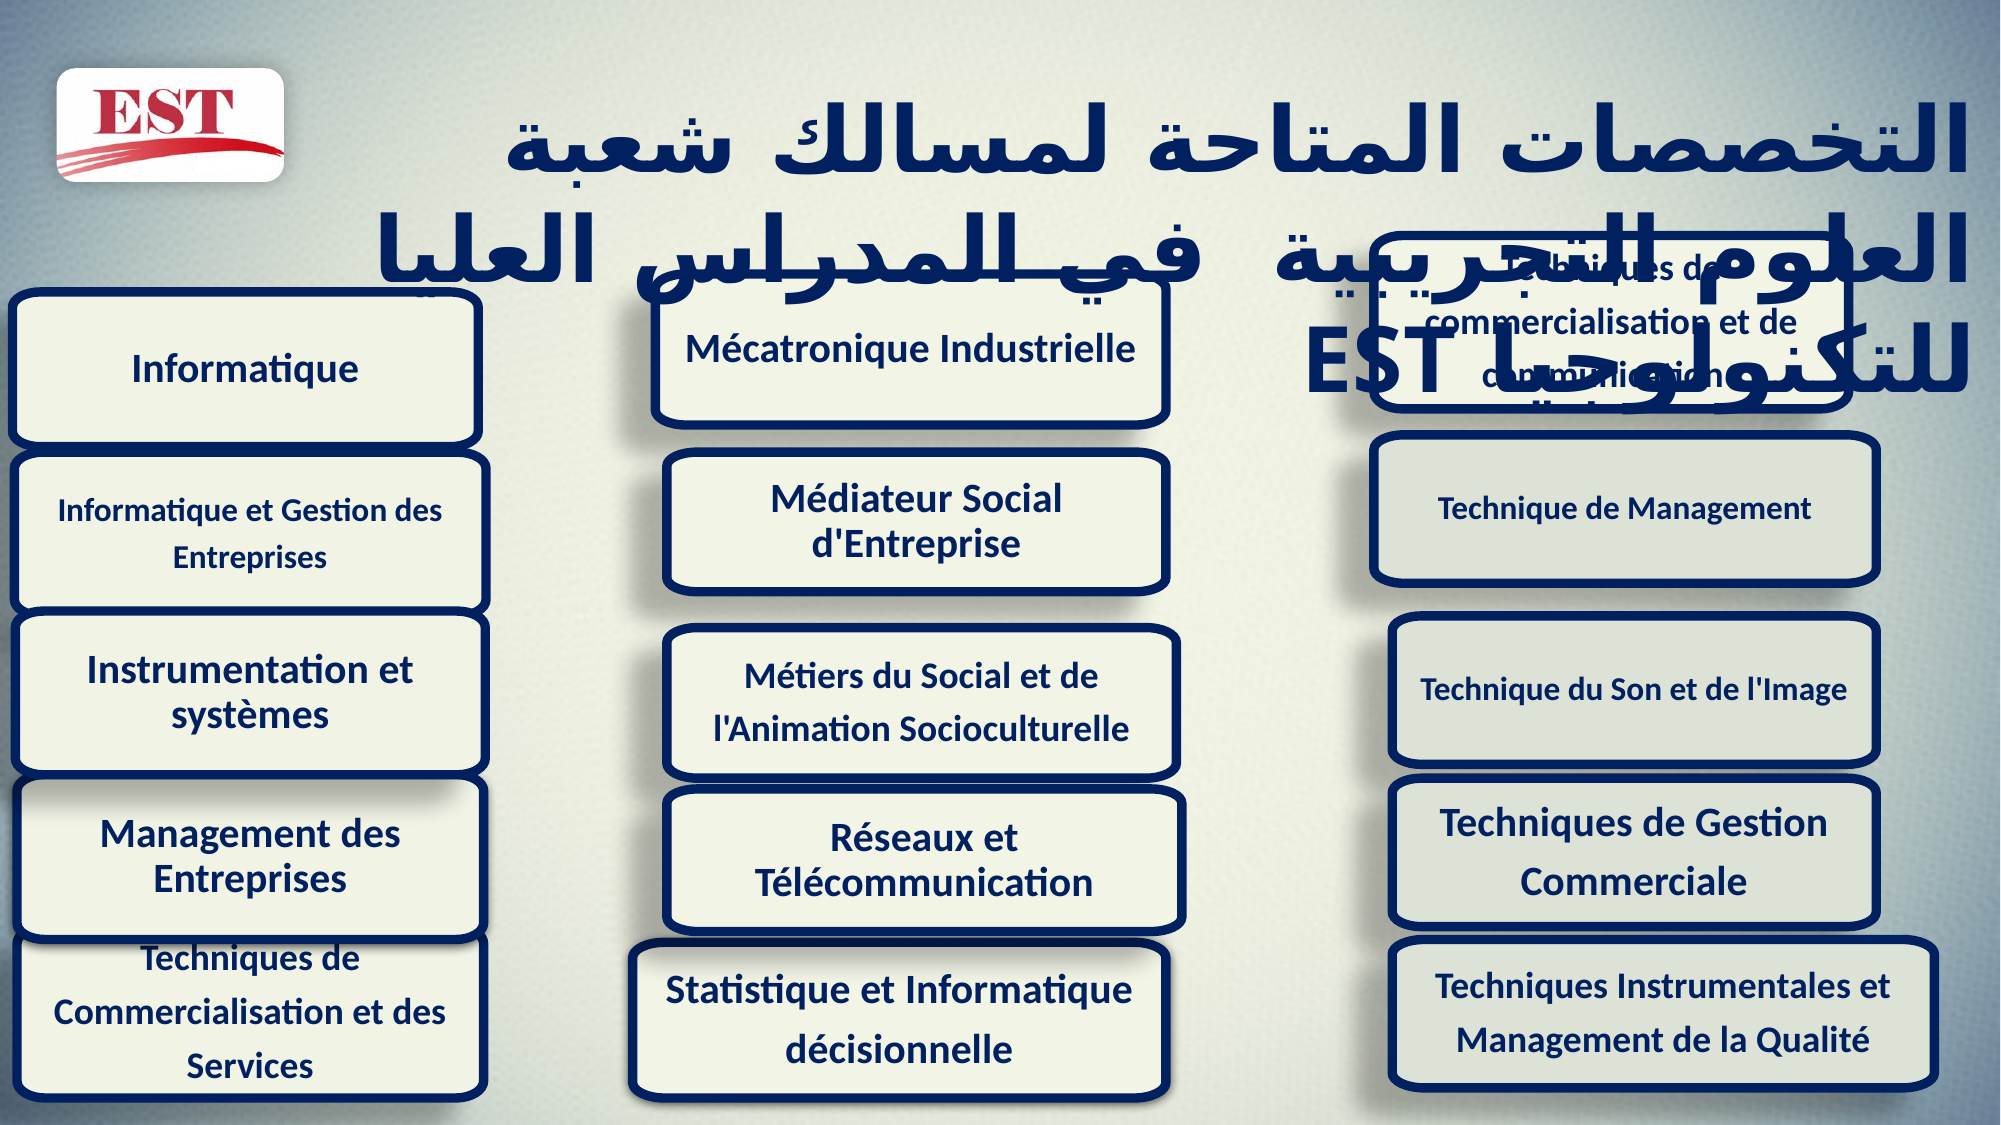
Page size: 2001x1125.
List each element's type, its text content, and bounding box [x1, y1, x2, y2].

text_box Informatique et Gestion des Entreprises [13, 451, 488, 614]
text_box Mécatronique Industrielle [659, 419, 1162, 427]
text_box Techniques de Commercialisation et des Services [15, 941, 485, 1100]
text_box Techniques de Gestion Commerciale [1391, 777, 1878, 928]
text_box Techniques Instrumentales et Management de la Qualité [1391, 938, 1936, 1089]
text_box Technique du Son et de l'Image [1391, 614, 1878, 766]
text_box Informatique [11, 290, 480, 448]
text_box Médiateur Social d'Entreprise [665, 451, 1167, 593]
text_box Statistique et Informatique décisionnelle [632, 949, 1166, 1099]
text_box Réseaux et Télécommunication [665, 787, 1183, 933]
text_box Instrumentation et systèmes [14, 610, 487, 776]
text_box التخصصات المتاحة لمسالك شعبة العلوم التجريبية في المدراس العليا للتكنولوجيا EST [204, 73, 1991, 419]
picture [0, 0, 2001, 1125]
text_box Métiers du Social et de l'Animation Socioculturelle [665, 626, 1178, 780]
text_box Management des Entreprises [16, 776, 484, 940]
text_box Technique de Management [1372, 433, 1878, 585]
